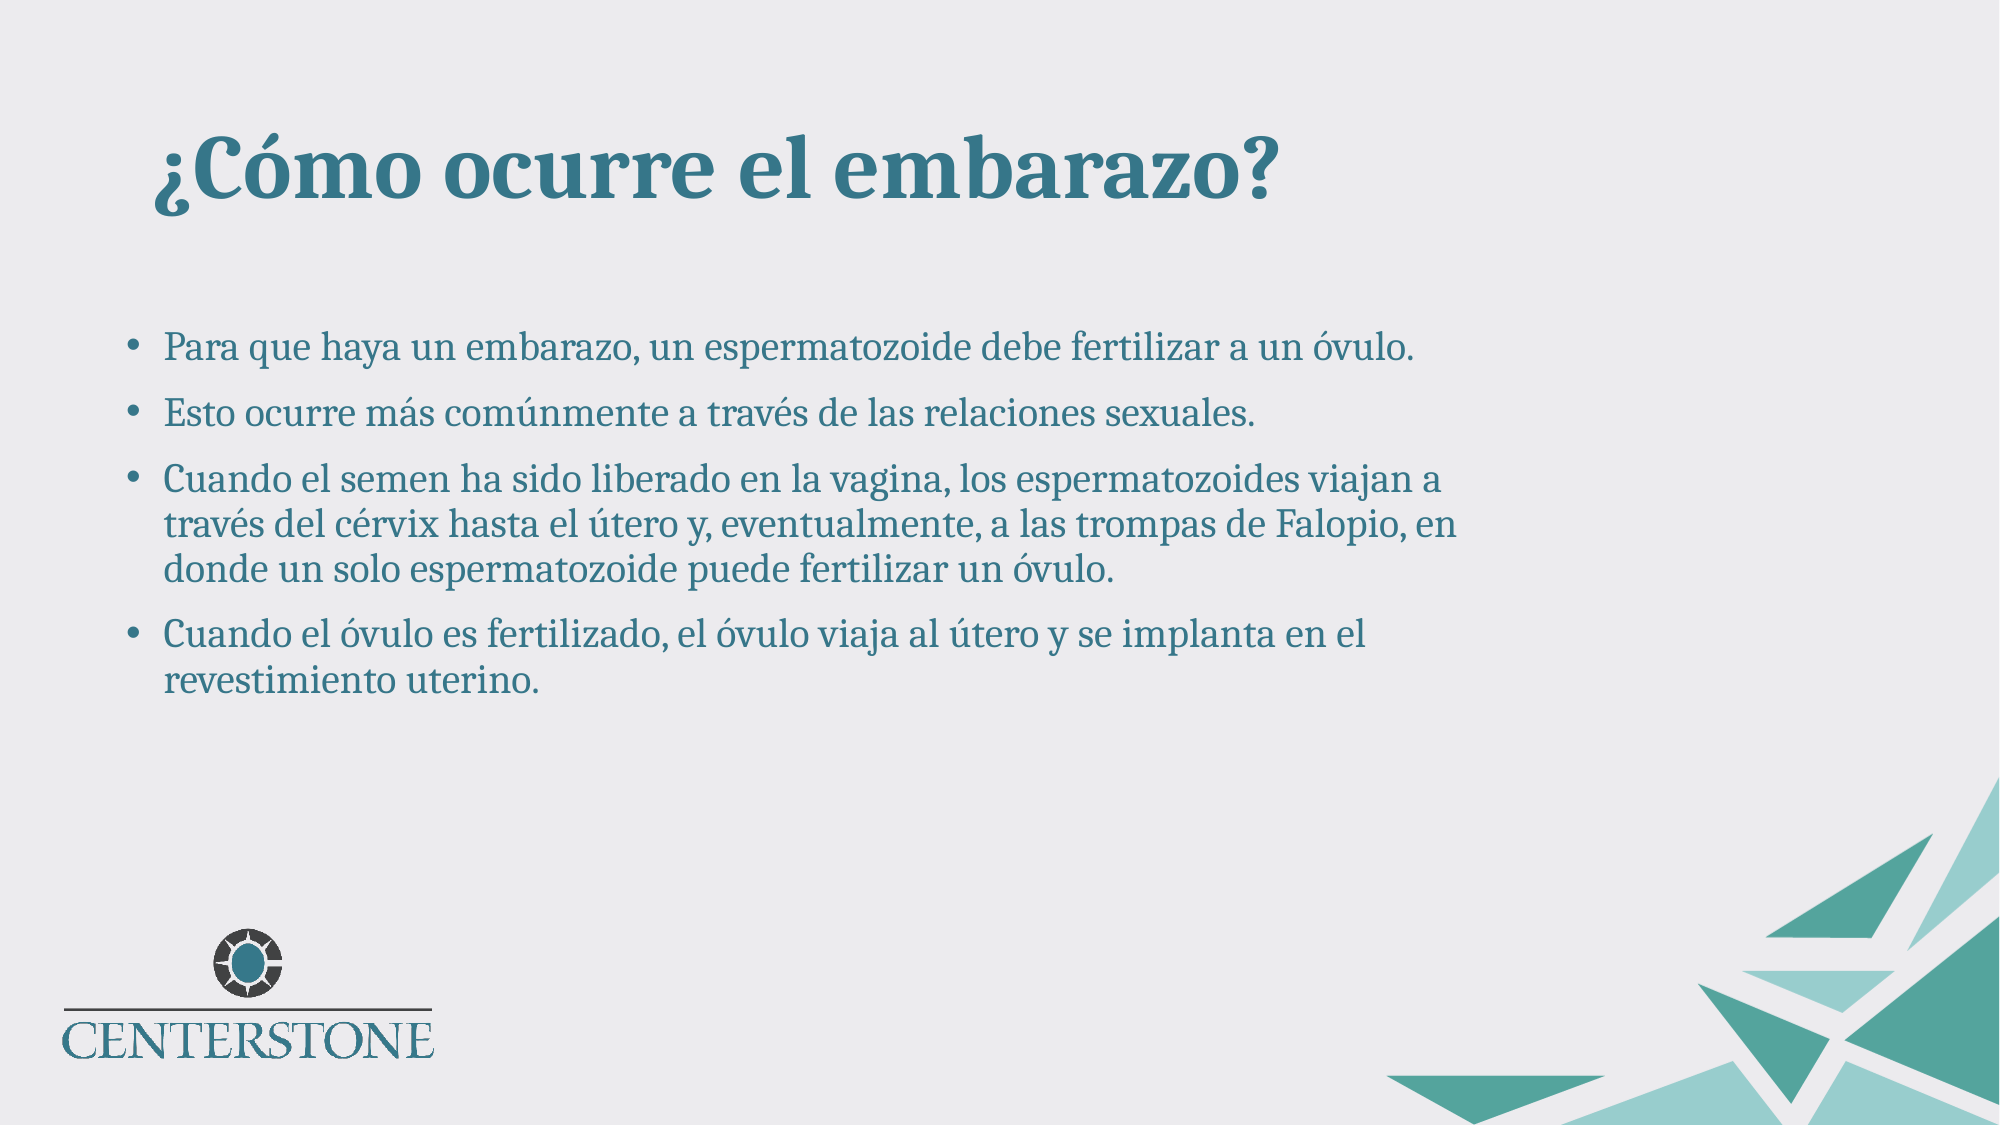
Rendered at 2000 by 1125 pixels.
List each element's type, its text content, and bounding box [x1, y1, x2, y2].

picture [0, 0, 2000, 1125]
title ¿Cómo ocurre el embarazo? [137, 59, 1862, 278]
list Para que haya un embarazo, un espermatozoide debe fertilizar a un óvulo. Esto ocurre más comúnmente a través de las relaciones sexuales. Cuando el semen ha sido liberado en la vagina, los espermatozoides viajan a través del cérvix hasta el útero y, eventualmente, a las trompas de Falopio, en donde un solo espermatozoide puede fertilizar un óvulo. Cuando el óvulo es fertilizado, el óvulo viaja al útero y se implanta en el revestimiento uterino. [111, 316, 1521, 991]
